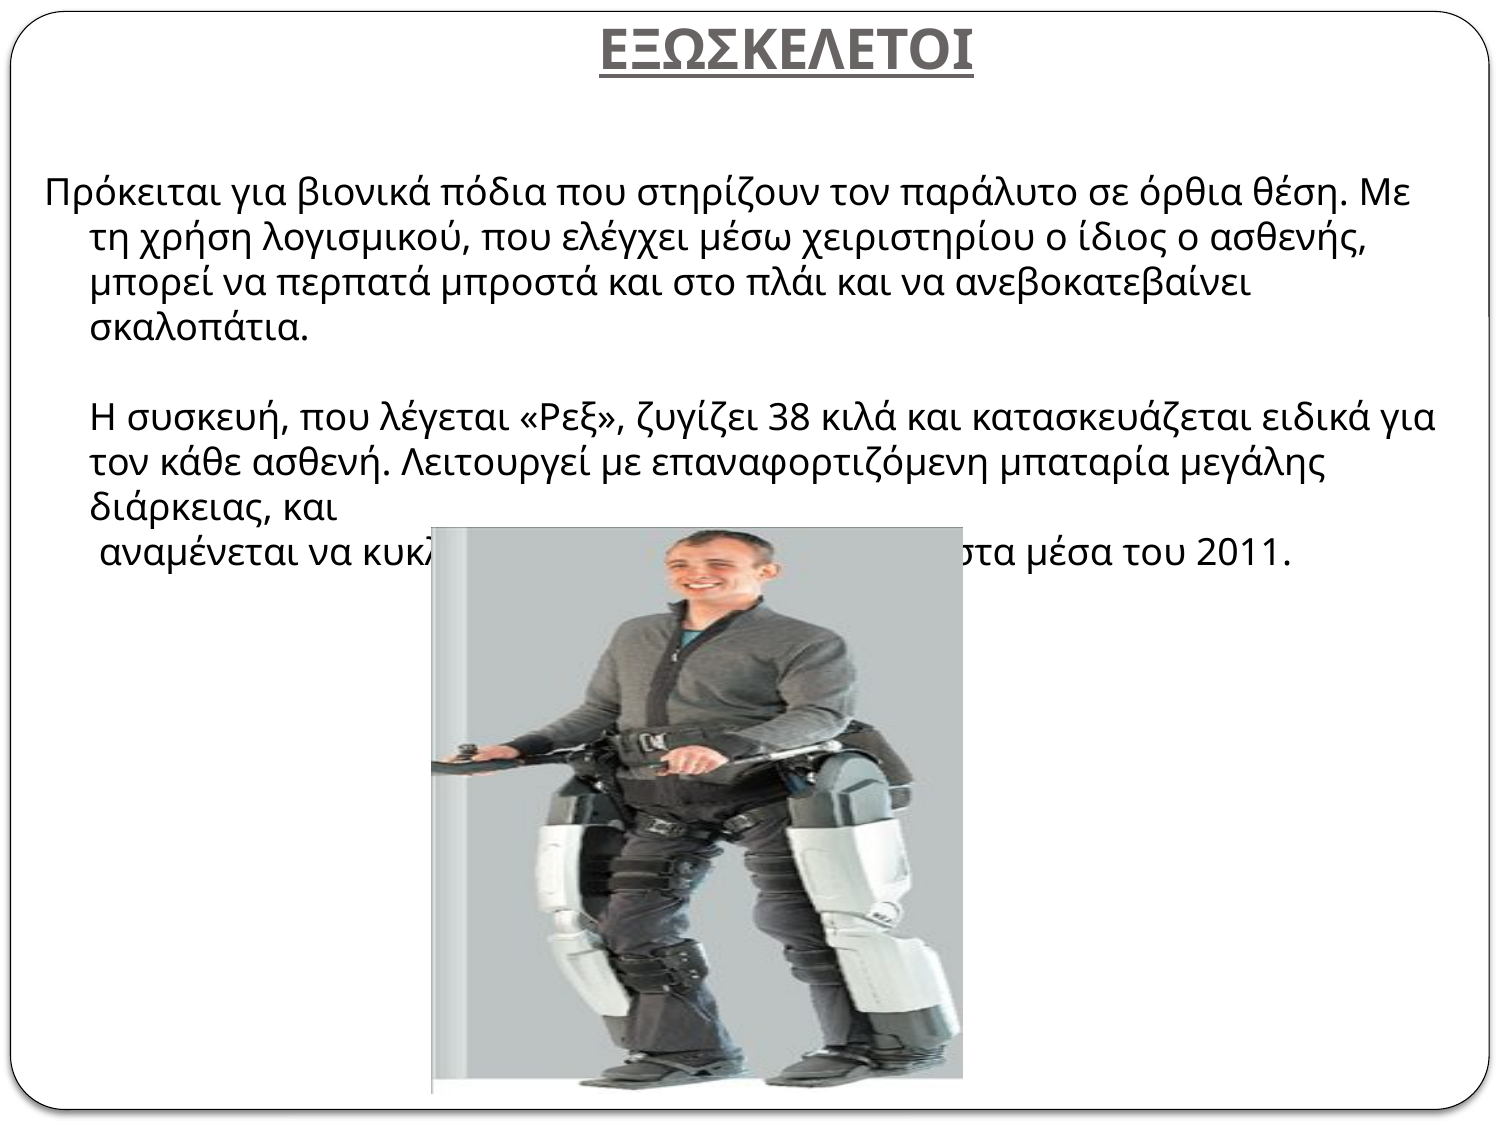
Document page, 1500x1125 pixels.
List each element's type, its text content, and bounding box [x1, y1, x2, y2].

picture [430, 526, 963, 1095]
title ΕΞΩΣΚΕΛΕΤΟΙ [53, 0, 1459, 160]
list Πρόκειται για βιονικά πόδια που στηρίζουν τον παράλυτο σε όρθια θέση. Με τη χρήση λογισμικού, που ελέγχει μέσω χειριστηρίου ο ίδιος ο ασθενής, μπορεί να περπατά μπροστά και στο πλάι και να ανεβοκατεβαίνει σκαλοπάτια. Η συσκευή, που λέγεται «Ρεξ», ζυγίζει 38 κιλά και κατασκευάζεται ειδικά για τον κάθε ασθενή. Λειτουργεί με επαναφορτιζόμενη μπαταρία μεγάλης διάρκειας, και αναμένεται να κυκλοφορήσει στη διεθνή αγορά στα μέσα του 2011. [29, 160, 1471, 1125]
